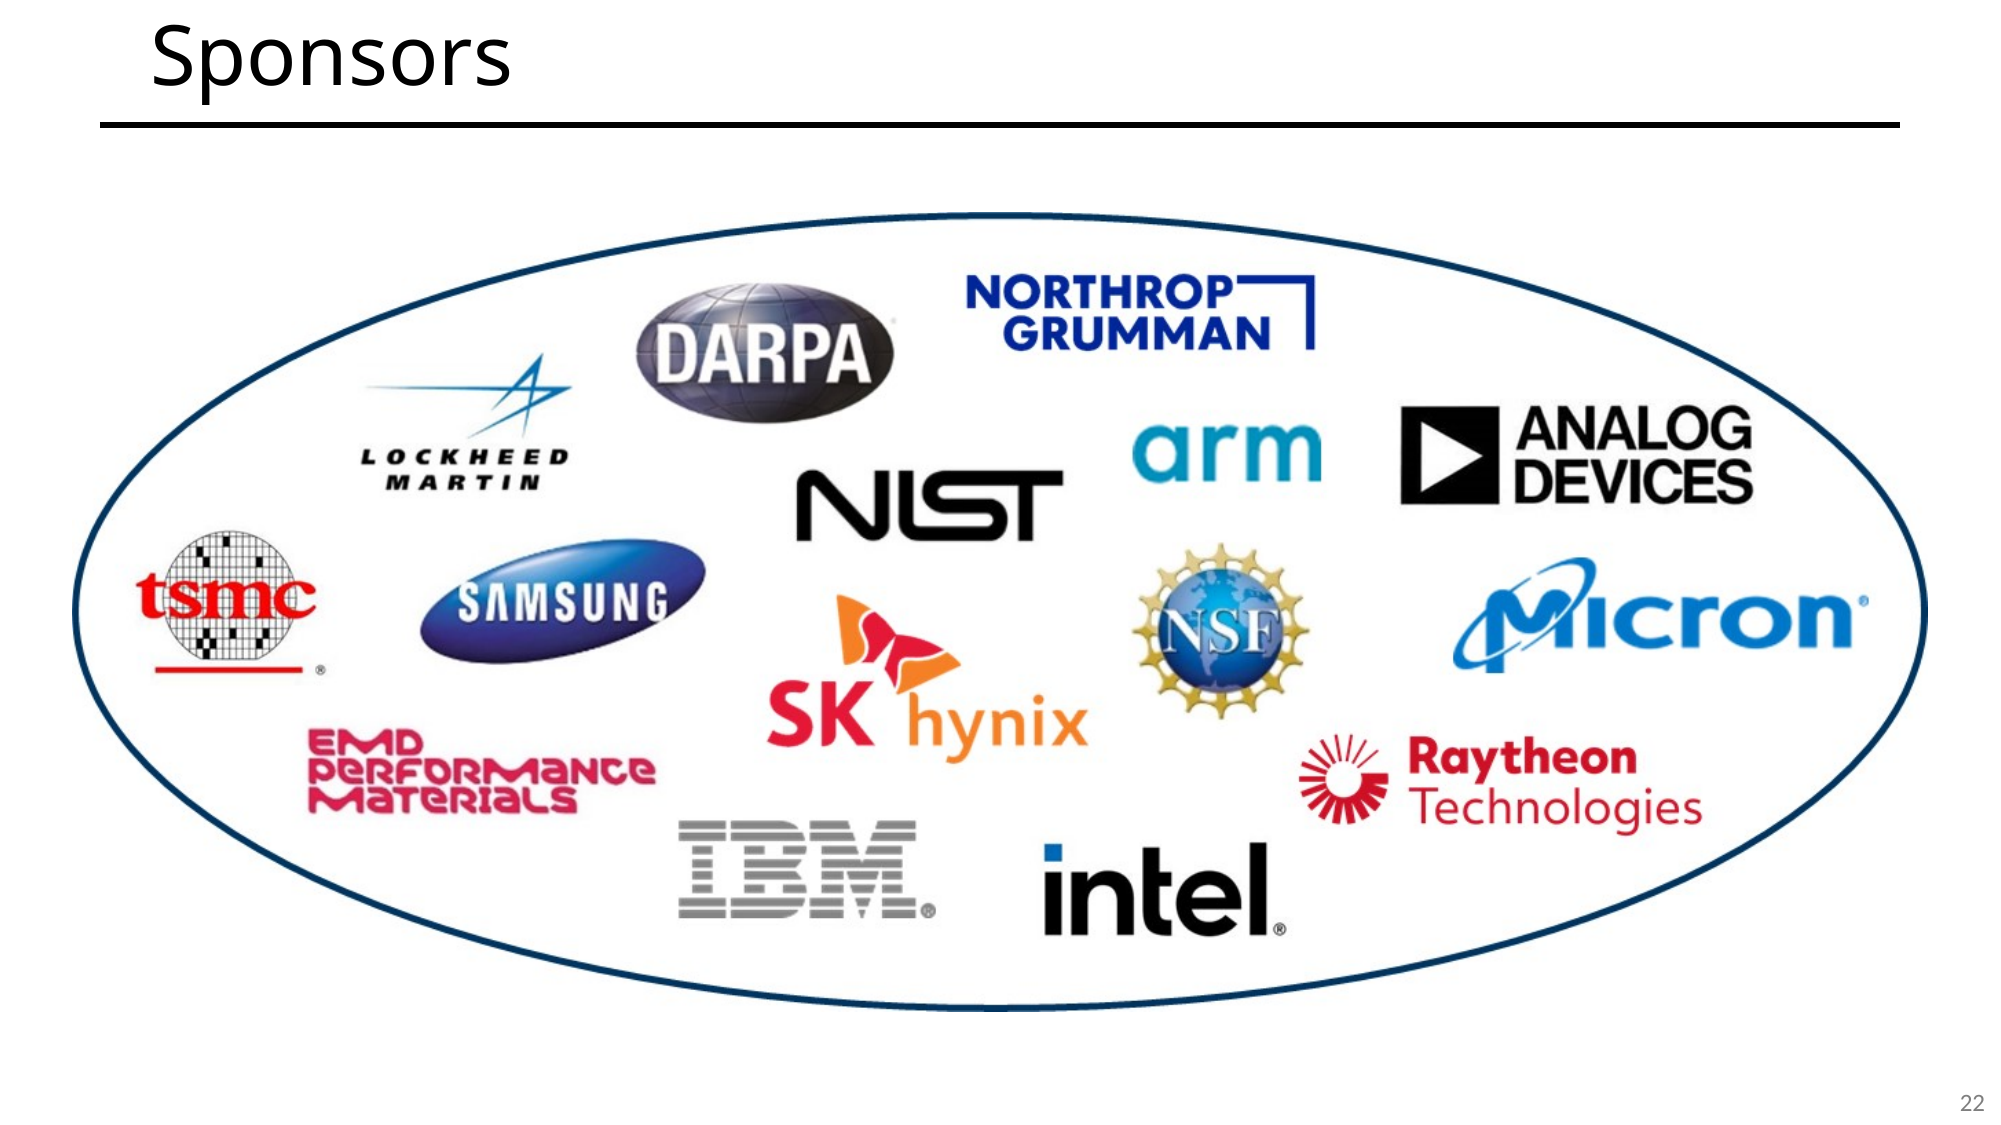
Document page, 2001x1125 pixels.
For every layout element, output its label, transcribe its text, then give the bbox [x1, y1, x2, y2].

title Sponsors [149, 34, 1575, 86]
picture [72, 212, 1928, 1012]
